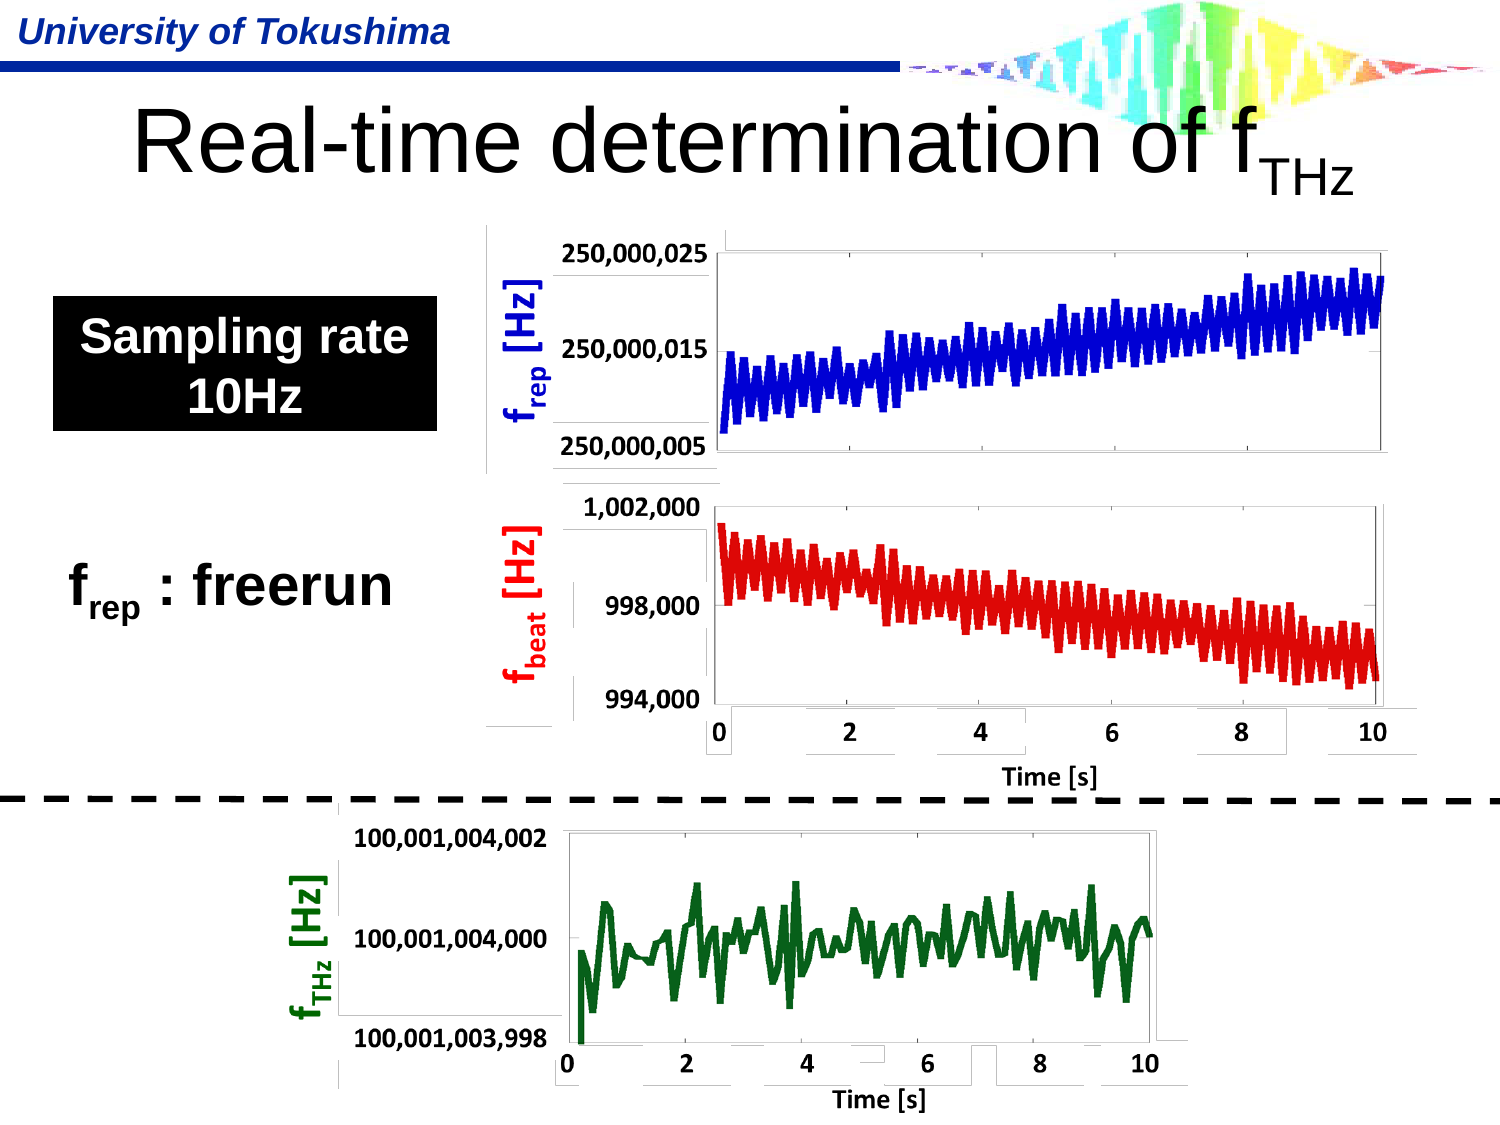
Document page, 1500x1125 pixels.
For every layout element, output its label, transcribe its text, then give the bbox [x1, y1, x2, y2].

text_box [1423, 798, 1500, 802]
text_box frep : freerun [54, 539, 409, 634]
title Real-time determination of fTHz [5, 89, 1483, 197]
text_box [0, 798, 472, 802]
picture [900, 0, 1500, 138]
picture [263, 803, 1188, 1125]
text_box Sampling rate 10Hz [53, 296, 437, 431]
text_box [477, 225, 1418, 811]
